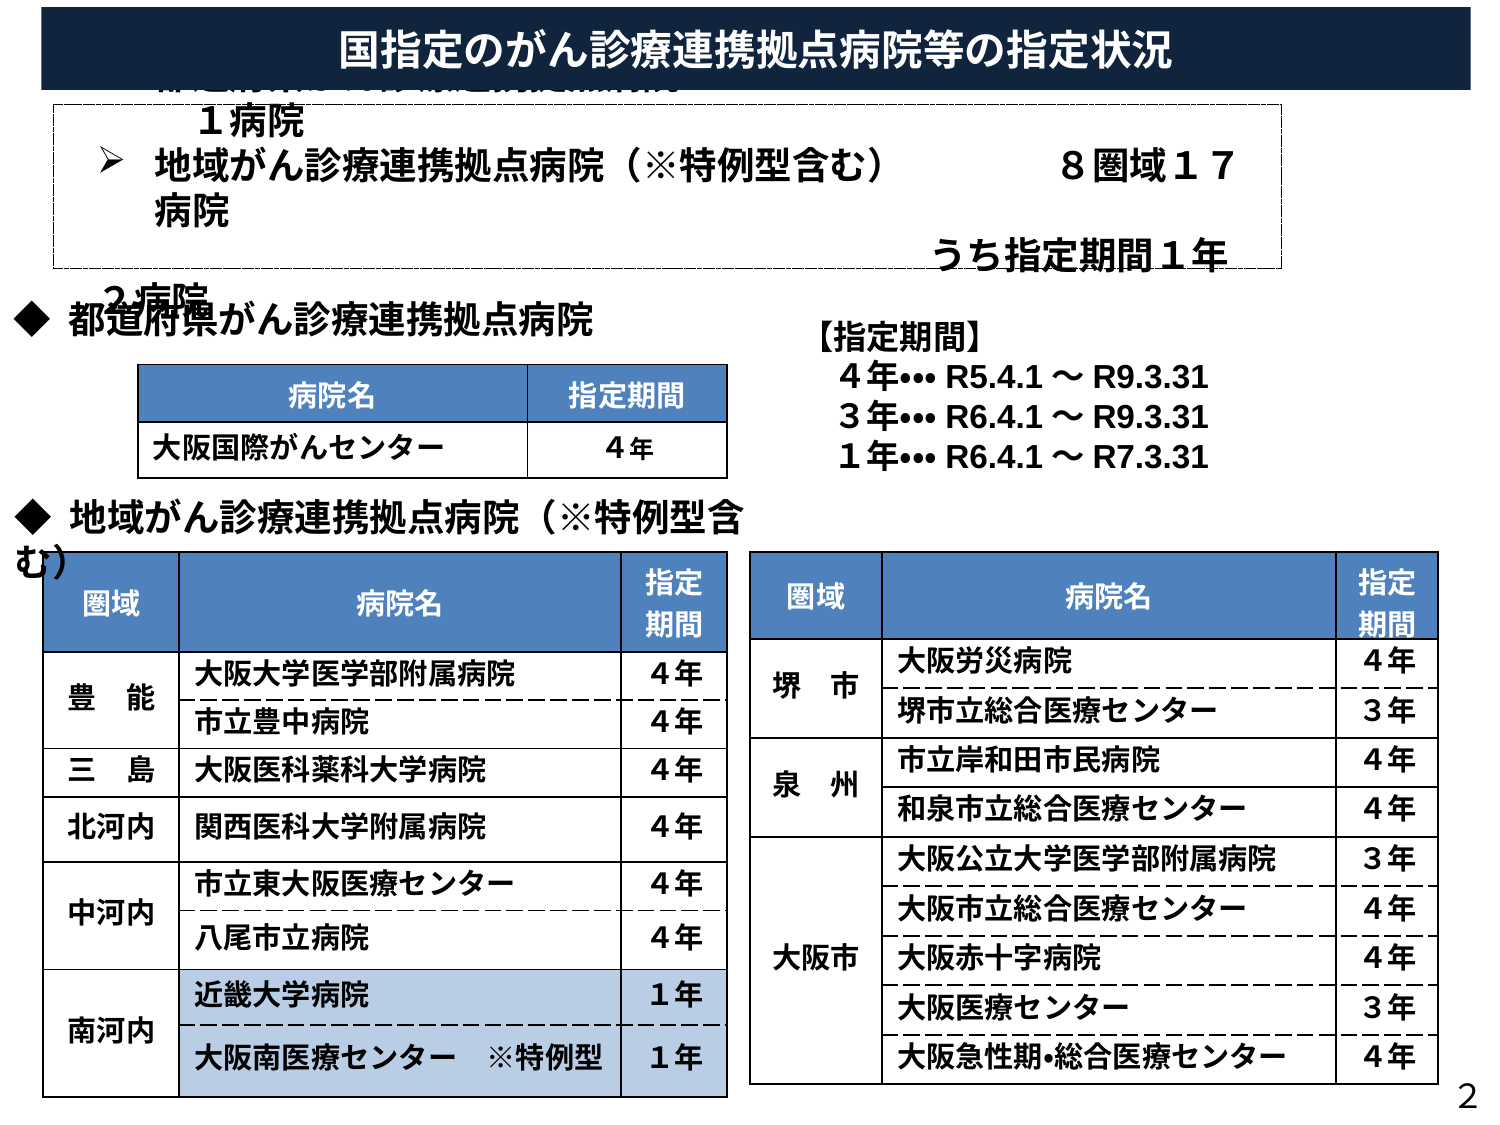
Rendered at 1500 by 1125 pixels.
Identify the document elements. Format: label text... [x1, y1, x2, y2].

table_cell ４年 [622, 653, 726, 700]
table_cell ４年 [1337, 936, 1437, 985]
table_cell 北河内 [44, 798, 178, 861]
table_cell ４年 [622, 911, 726, 969]
table_cell 堺 市 [751, 640, 881, 737]
table_cell 大阪医科薬科大学病院 [180, 749, 620, 796]
table_cell ３年 [1337, 985, 1437, 1035]
table_cell ４年 [1337, 1035, 1437, 1065]
table_cell １年 [622, 1025, 726, 1096]
table_header 病院名 [139, 365, 527, 421]
table_cell 中河内 [44, 863, 178, 969]
table_cell 大阪南医療センター ※特例型 [180, 1025, 620, 1096]
table_cell 大阪赤十字病院 [883, 936, 1335, 985]
table_header 圏域 [751, 553, 881, 638]
table_cell ４年 [1337, 788, 1437, 836]
table_cell 泉 州 [751, 739, 881, 836]
table_cell 大阪急性期・総合医療センター [883, 1035, 1335, 1083]
table_header 病院名 [883, 553, 1335, 638]
table_cell 南河内 [44, 970, 178, 1096]
table_header 病院名 [180, 591, 620, 651]
table_cell ４年 [622, 749, 726, 796]
table_cell ４年 [1337, 886, 1437, 936]
table_cell ３年 [1337, 688, 1437, 737]
table_header 指定期間 [528, 365, 726, 421]
table_cell 三 島 [44, 749, 178, 796]
table_cell 大阪医療センター [883, 985, 1335, 1035]
table_cell 市立東大阪医療センター [180, 863, 620, 911]
table_cell 和泉市立総合医療センター [883, 788, 1335, 836]
text_box 国指定のがん診療連携拠点病院等の指定状況 [41, 7, 1471, 90]
table_cell 関西医科大学附属病院 [180, 798, 620, 861]
table_cell 大阪公立大学医学部附属病院 [883, 838, 1335, 886]
table_cell 堺市立総合医療センター [883, 688, 1335, 737]
table_cell ４年 [622, 700, 726, 748]
table_cell 大阪国際がんセンター [139, 423, 527, 477]
table_cell ４年 [622, 863, 726, 911]
table_cell 近畿大学病院 [180, 970, 620, 1025]
text_box 都道府県がん診療連携拠点病院 １病院 地域がん診療連携拠点病院（※特例型含む） ８圏域１７病院 うち指定期間１年 ２病院 [53, 104, 1282, 269]
text_box ◆ 地域がん診療連携拠点病院（※特例型含む） [0, 486, 821, 591]
table_cell ４年 [528, 423, 726, 477]
table_cell 市立豊中病院 [180, 700, 620, 748]
table_cell ４年 [1337, 739, 1437, 786]
table_cell ３年 [1337, 838, 1437, 886]
table_cell 市立岸和田市民病院 [883, 739, 1335, 786]
text_box ◆ 都道府県がん診療連携拠点病院 [0, 288, 637, 349]
table_cell 大阪市立総合医療センター [883, 886, 1335, 936]
table_header 指定期間 [1337, 553, 1437, 638]
table_cell 大阪大学医学部附属病院 [180, 653, 620, 700]
table_cell 八尾市立病院 [180, 911, 620, 969]
slide_number ２ [1149, 1065, 1500, 1125]
table_cell 大阪労災病院 [883, 640, 1335, 688]
table_header 指定期間 [622, 591, 726, 651]
table_cell 大阪市 [751, 838, 881, 1083]
table_cell ４年 [1337, 640, 1437, 688]
table_header 圏域 [44, 591, 178, 651]
table_cell 豊 能 [44, 653, 178, 748]
text_box 【指定期間】 ４年・・・R5.4.1～R9.3.31 ３年・・・R6.4.1～R9.3.31 １年・・・R6.4.1～R7.3.31 [785, 308, 1424, 483]
table_cell １年 [622, 970, 726, 1025]
table_cell ４年 [622, 798, 726, 861]
